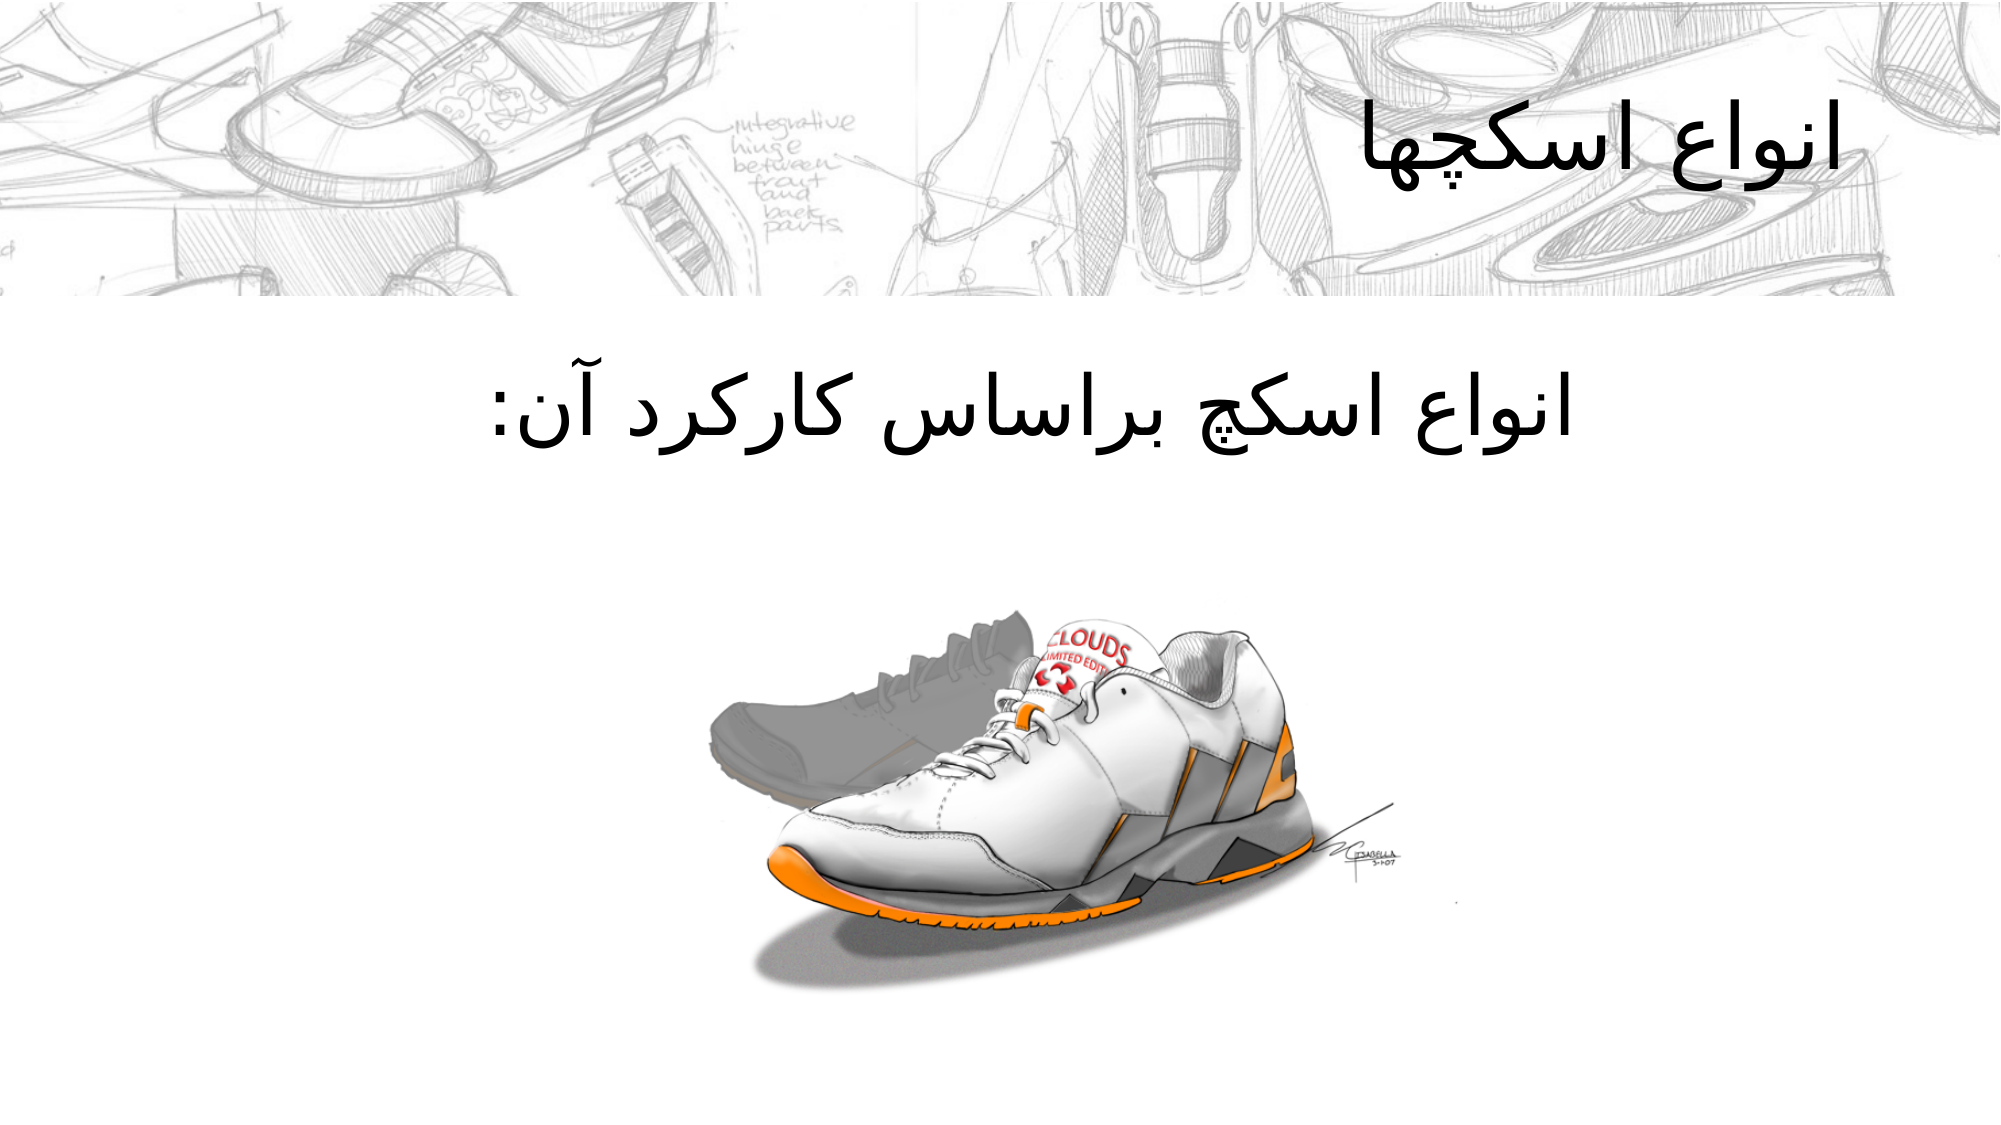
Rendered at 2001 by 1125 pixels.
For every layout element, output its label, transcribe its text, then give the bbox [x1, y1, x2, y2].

text_box انواع اسکچ براساس کارکرد آن: [471, 344, 1592, 460]
picture [607, 510, 1489, 1050]
picture [0, 2, 2000, 296]
